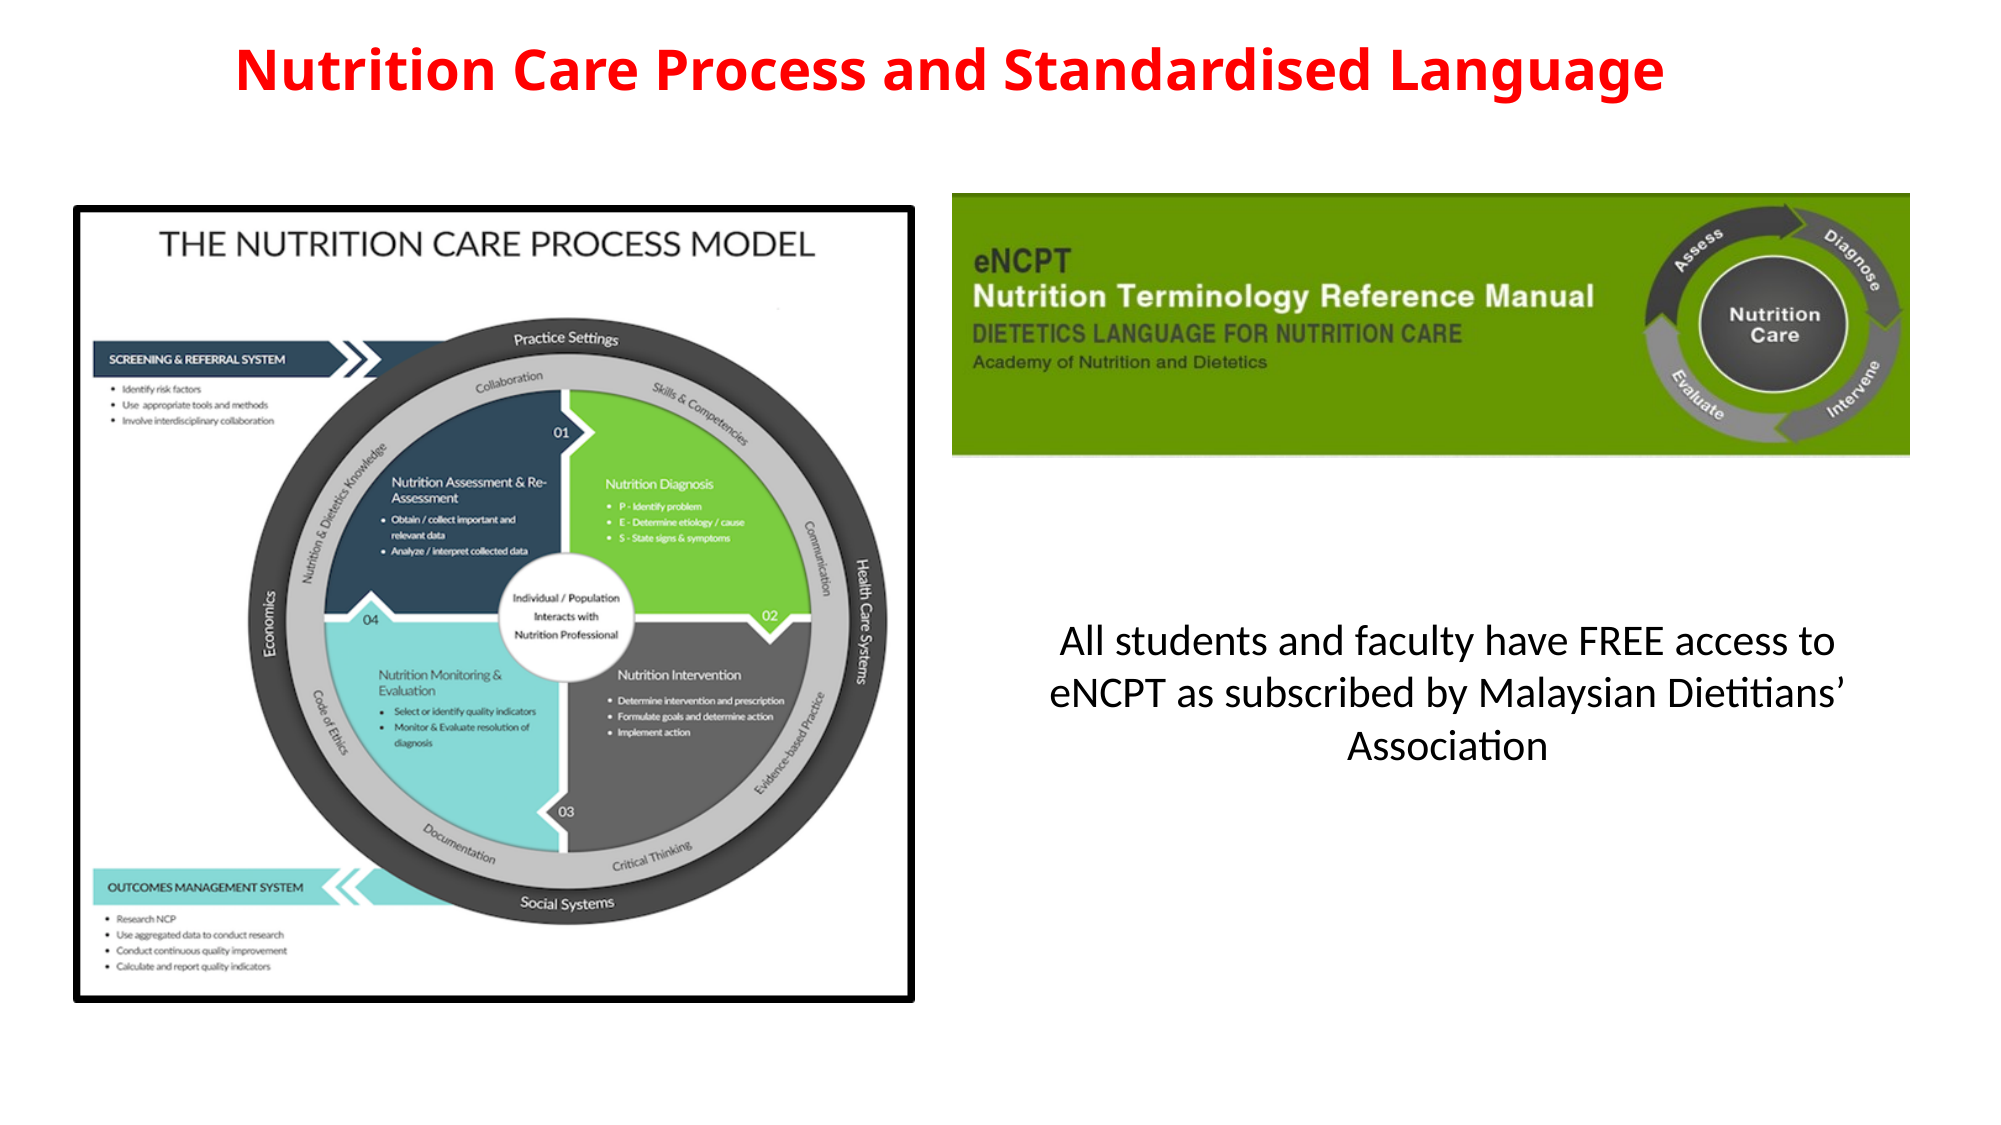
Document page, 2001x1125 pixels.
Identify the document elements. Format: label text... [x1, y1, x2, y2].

picture [952, 193, 1910, 458]
picture [73, 205, 915, 1003]
text_box Nutrition Care Process and Standardised Language [219, 34, 1947, 111]
text_box All students and faculty have FREE access to eNCPT as subscribed by Malaysian Dietitians’ Association [1008, 604, 1888, 777]
